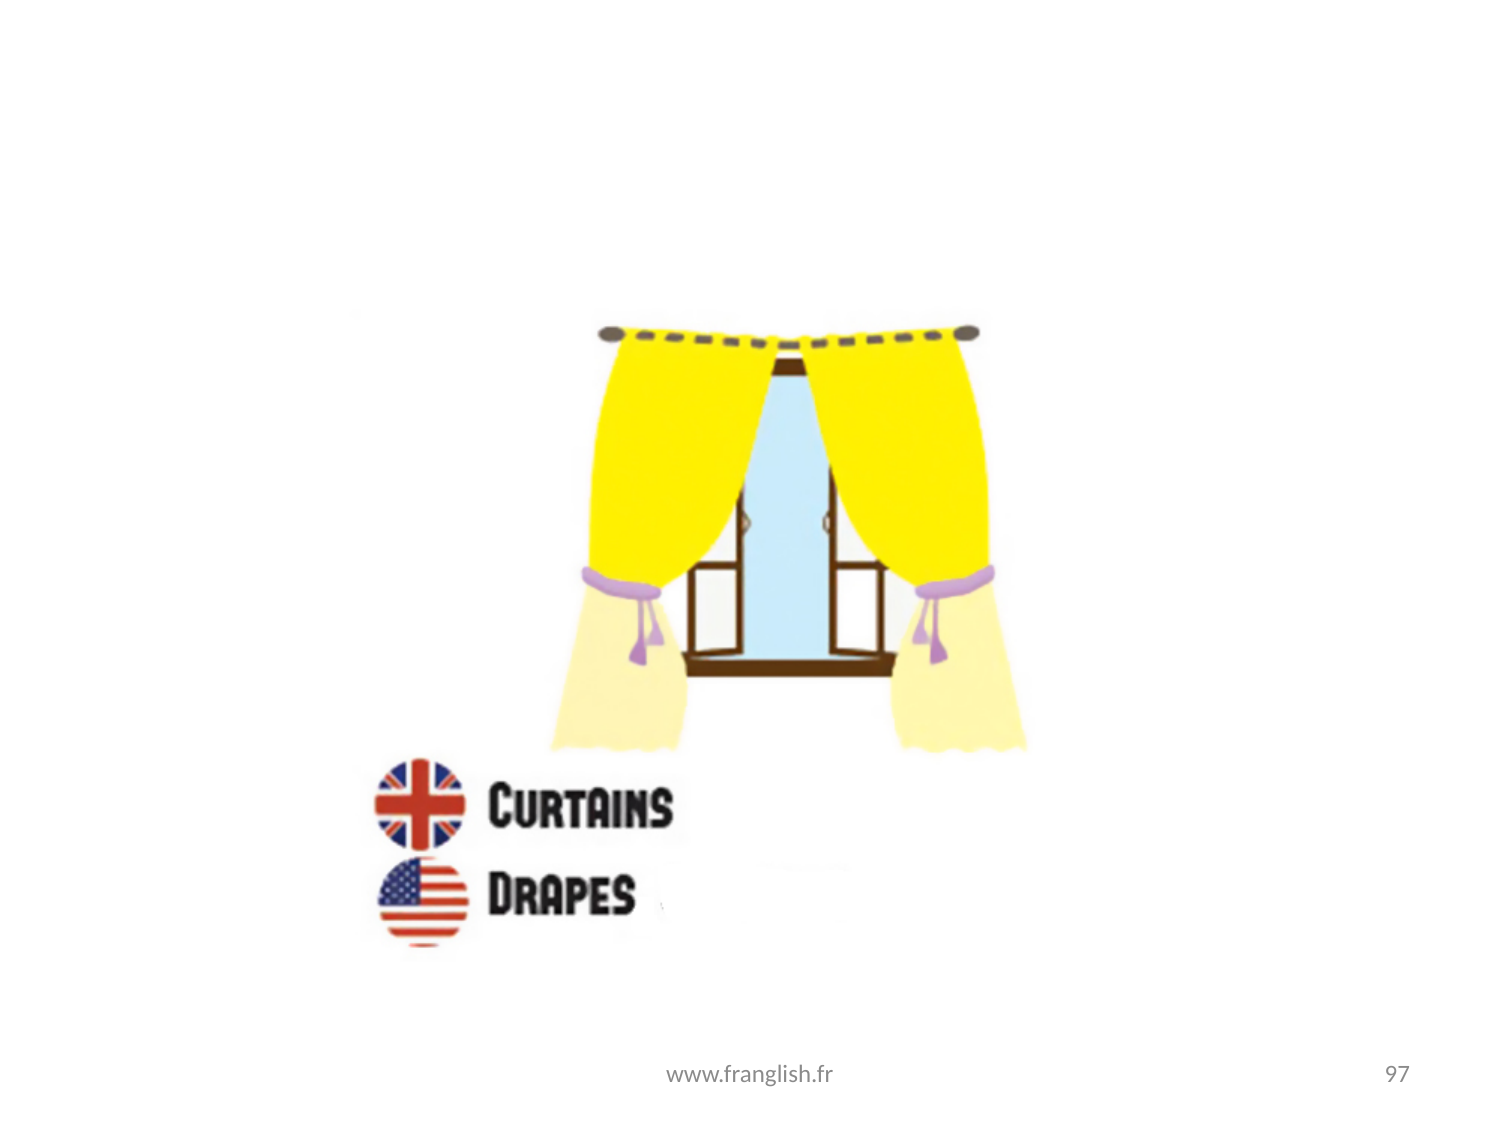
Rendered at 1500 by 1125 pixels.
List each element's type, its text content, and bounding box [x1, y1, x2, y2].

slide_number 97 [1074, 1042, 1425, 1103]
footer www.franglish.fr [512, 1042, 988, 1103]
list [295, 262, 1204, 1006]
